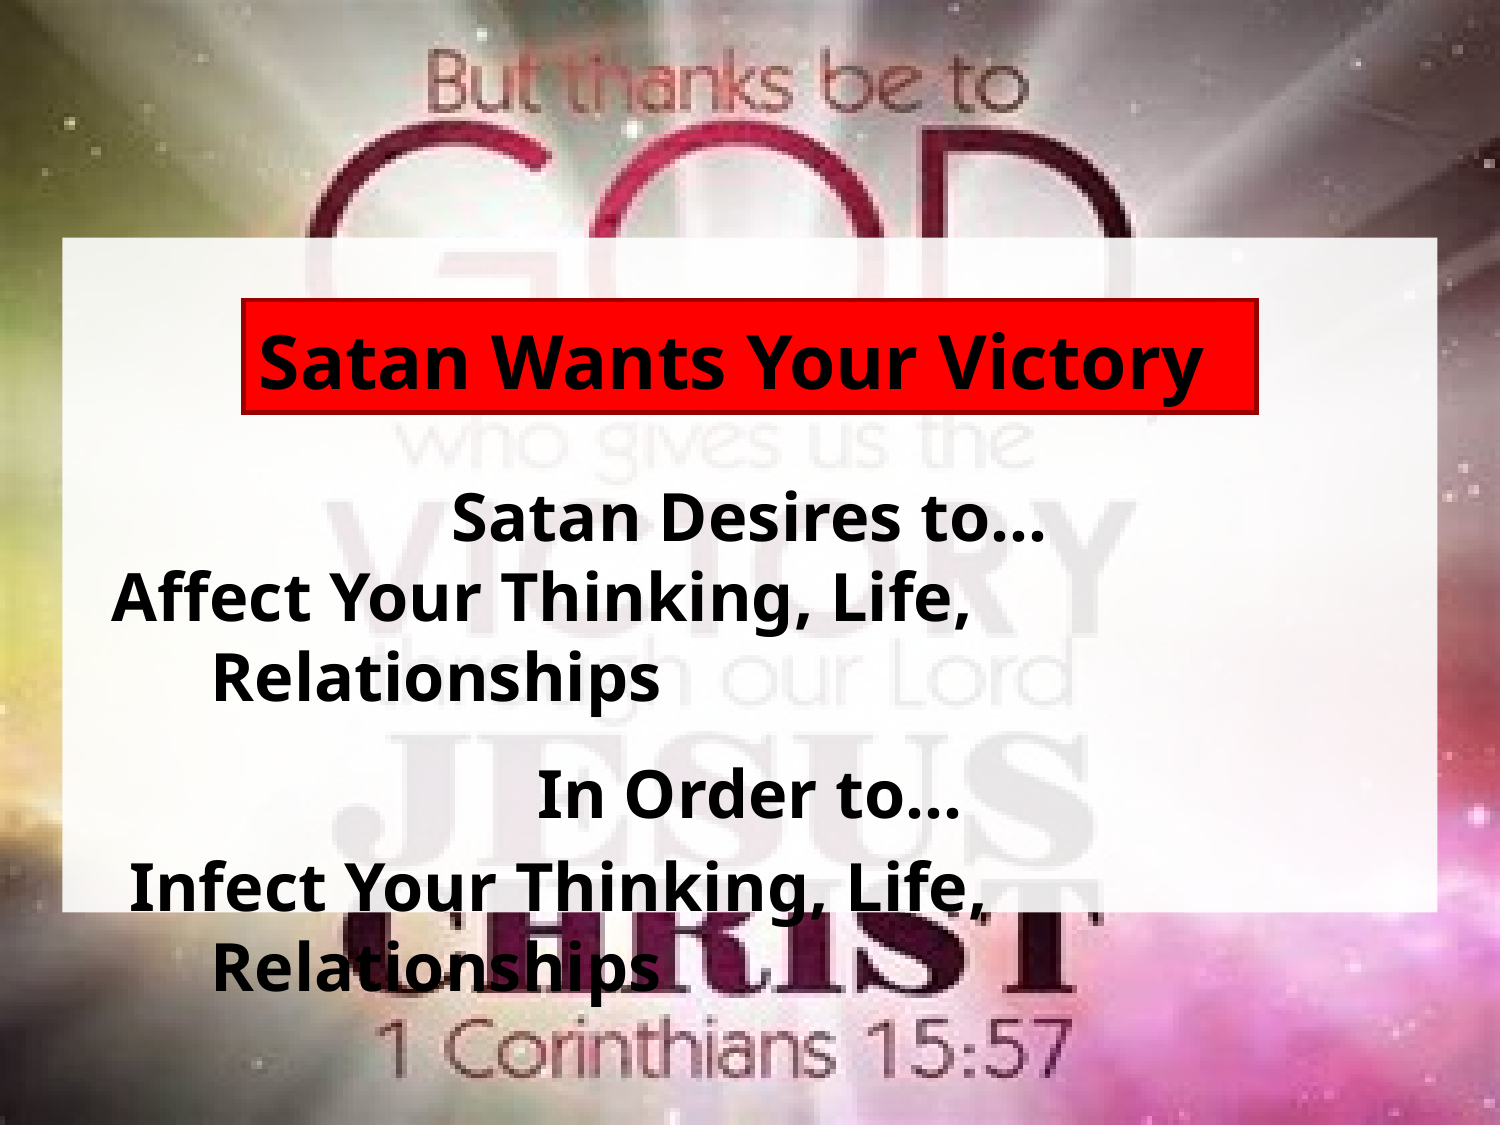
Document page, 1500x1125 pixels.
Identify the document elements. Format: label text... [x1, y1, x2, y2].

picture [0, 0, 1500, 1125]
list Satan Desires to… Affect Your Thinking, Life, Relationships In Order to… Infect Your Thinking, Life, Relationships [62, 237, 1438, 913]
title Satan Wants Your Victory [243, 299, 1257, 413]
